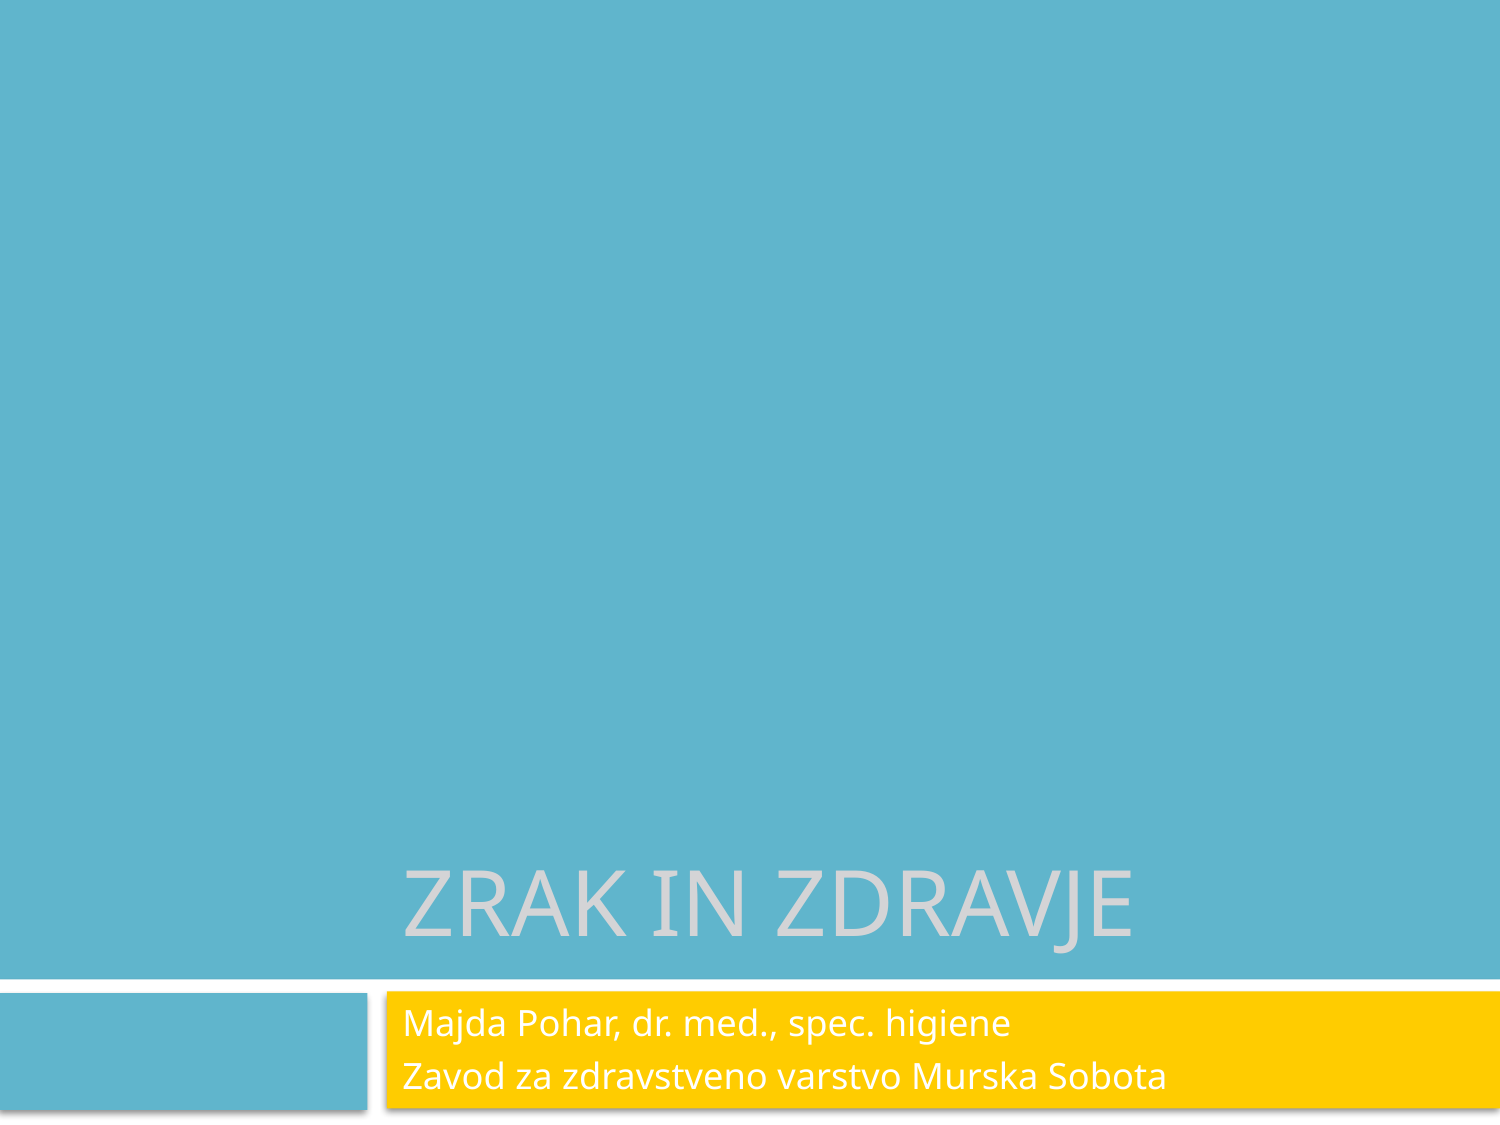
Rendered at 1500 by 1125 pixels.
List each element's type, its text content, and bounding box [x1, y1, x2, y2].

title Zrak in zdravje [387, 662, 1450, 963]
subtitle Majda Pohar, dr. med., spec. higiene Zavod za zdravstveno varstvo Murska Sobota [387, 992, 1488, 1105]
